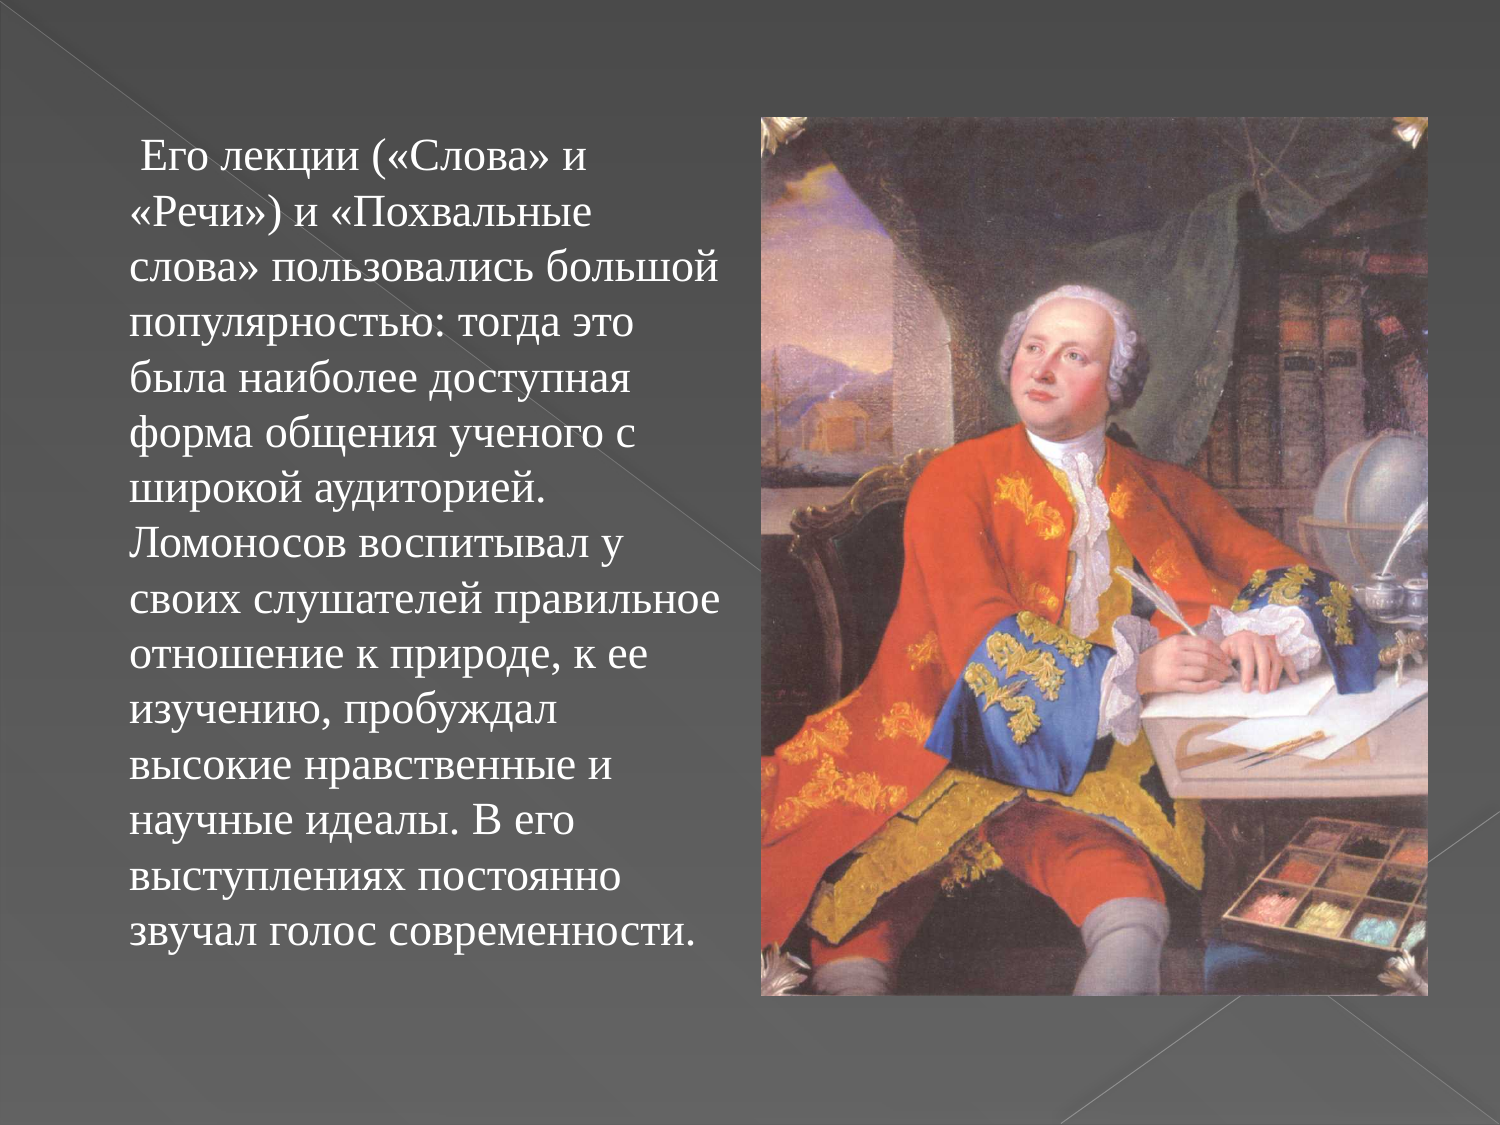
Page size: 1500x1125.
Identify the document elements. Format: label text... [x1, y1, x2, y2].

list Его лекции («Слова» и «Речи») и «Похвальные слова» пользовались большой популярностью: тогда это была наиболее доступная форма общения ученого с широкой аудиторией. Ломоносов воспитывал у своих слушателей правильное отношение к природе, к ее изучению, пробуждал высокие нравственные и научные идеалы. В его выступлениях постоянно звучал голос современности. [46, 117, 738, 1025]
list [761, 116, 1428, 997]
